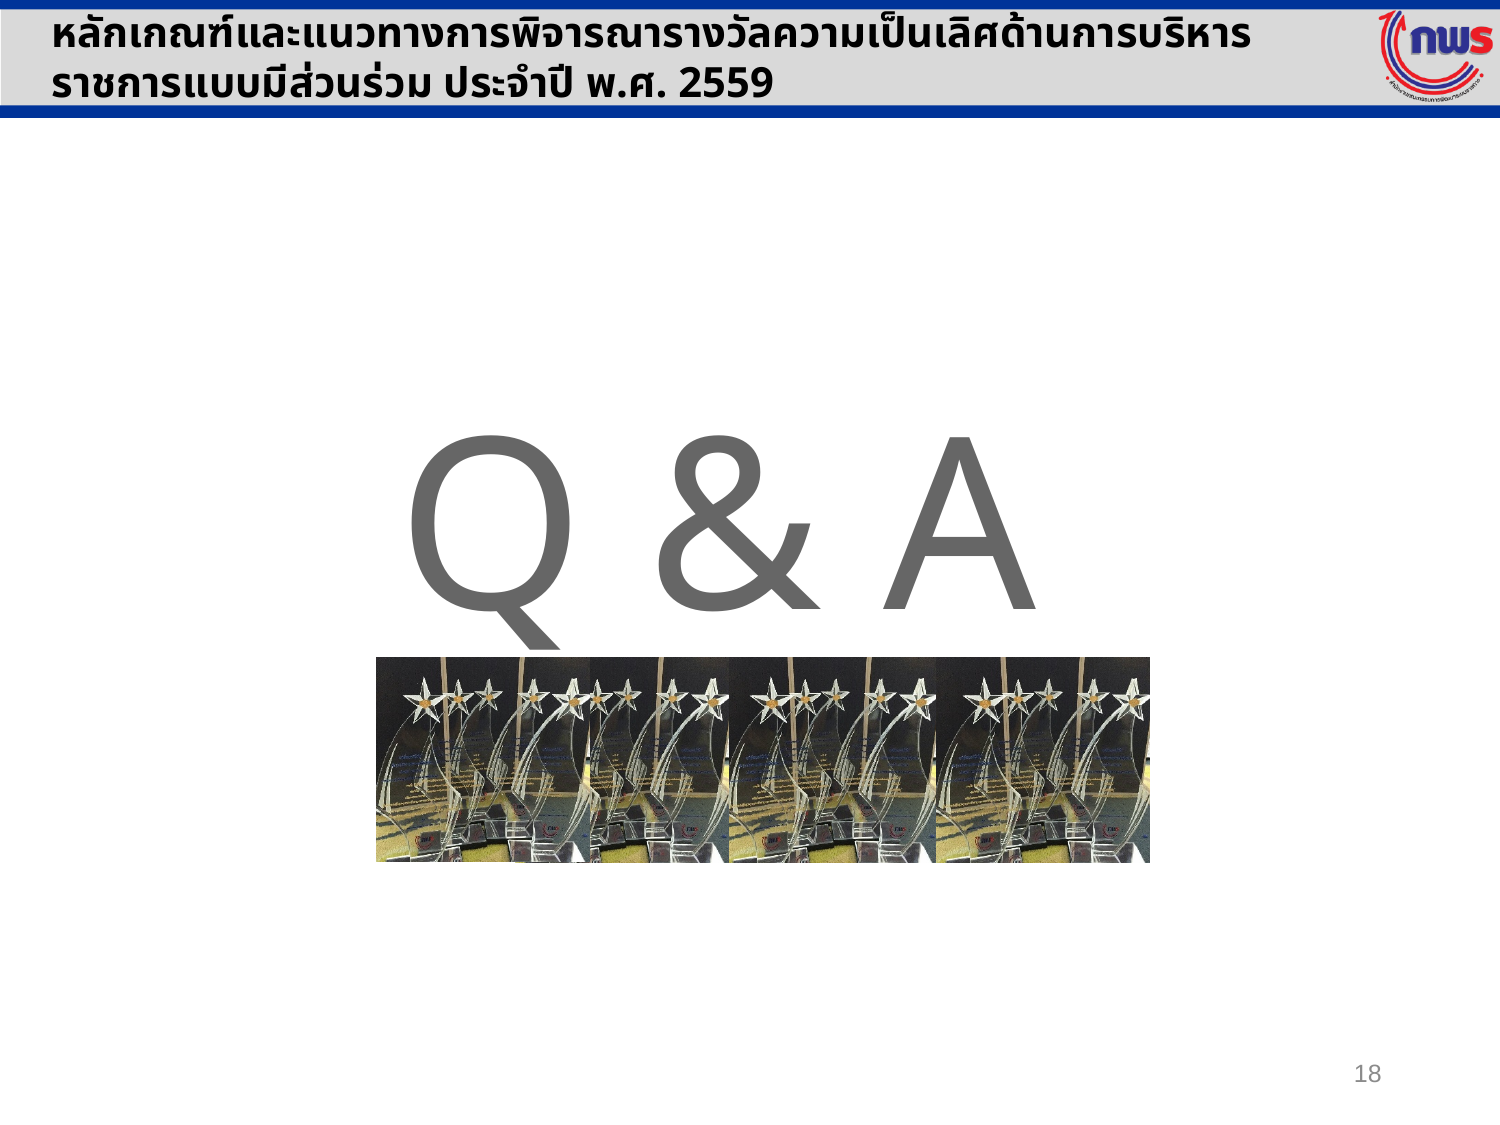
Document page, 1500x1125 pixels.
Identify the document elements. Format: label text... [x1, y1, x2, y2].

text_box หลักเกณฑ์และแนวทางการพิจารณารางวัลความเป็นเลิศด้านการบริหารราชการแบบมีส่วนร่วม ประจำปี พ.ศ. 2559 [36, 0, 1380, 114]
title Q & A [365, 243, 1069, 669]
picture [1380, 4, 1495, 106]
slide_number 18 [1059, 1042, 1397, 1103]
picture [376, 657, 1150, 863]
